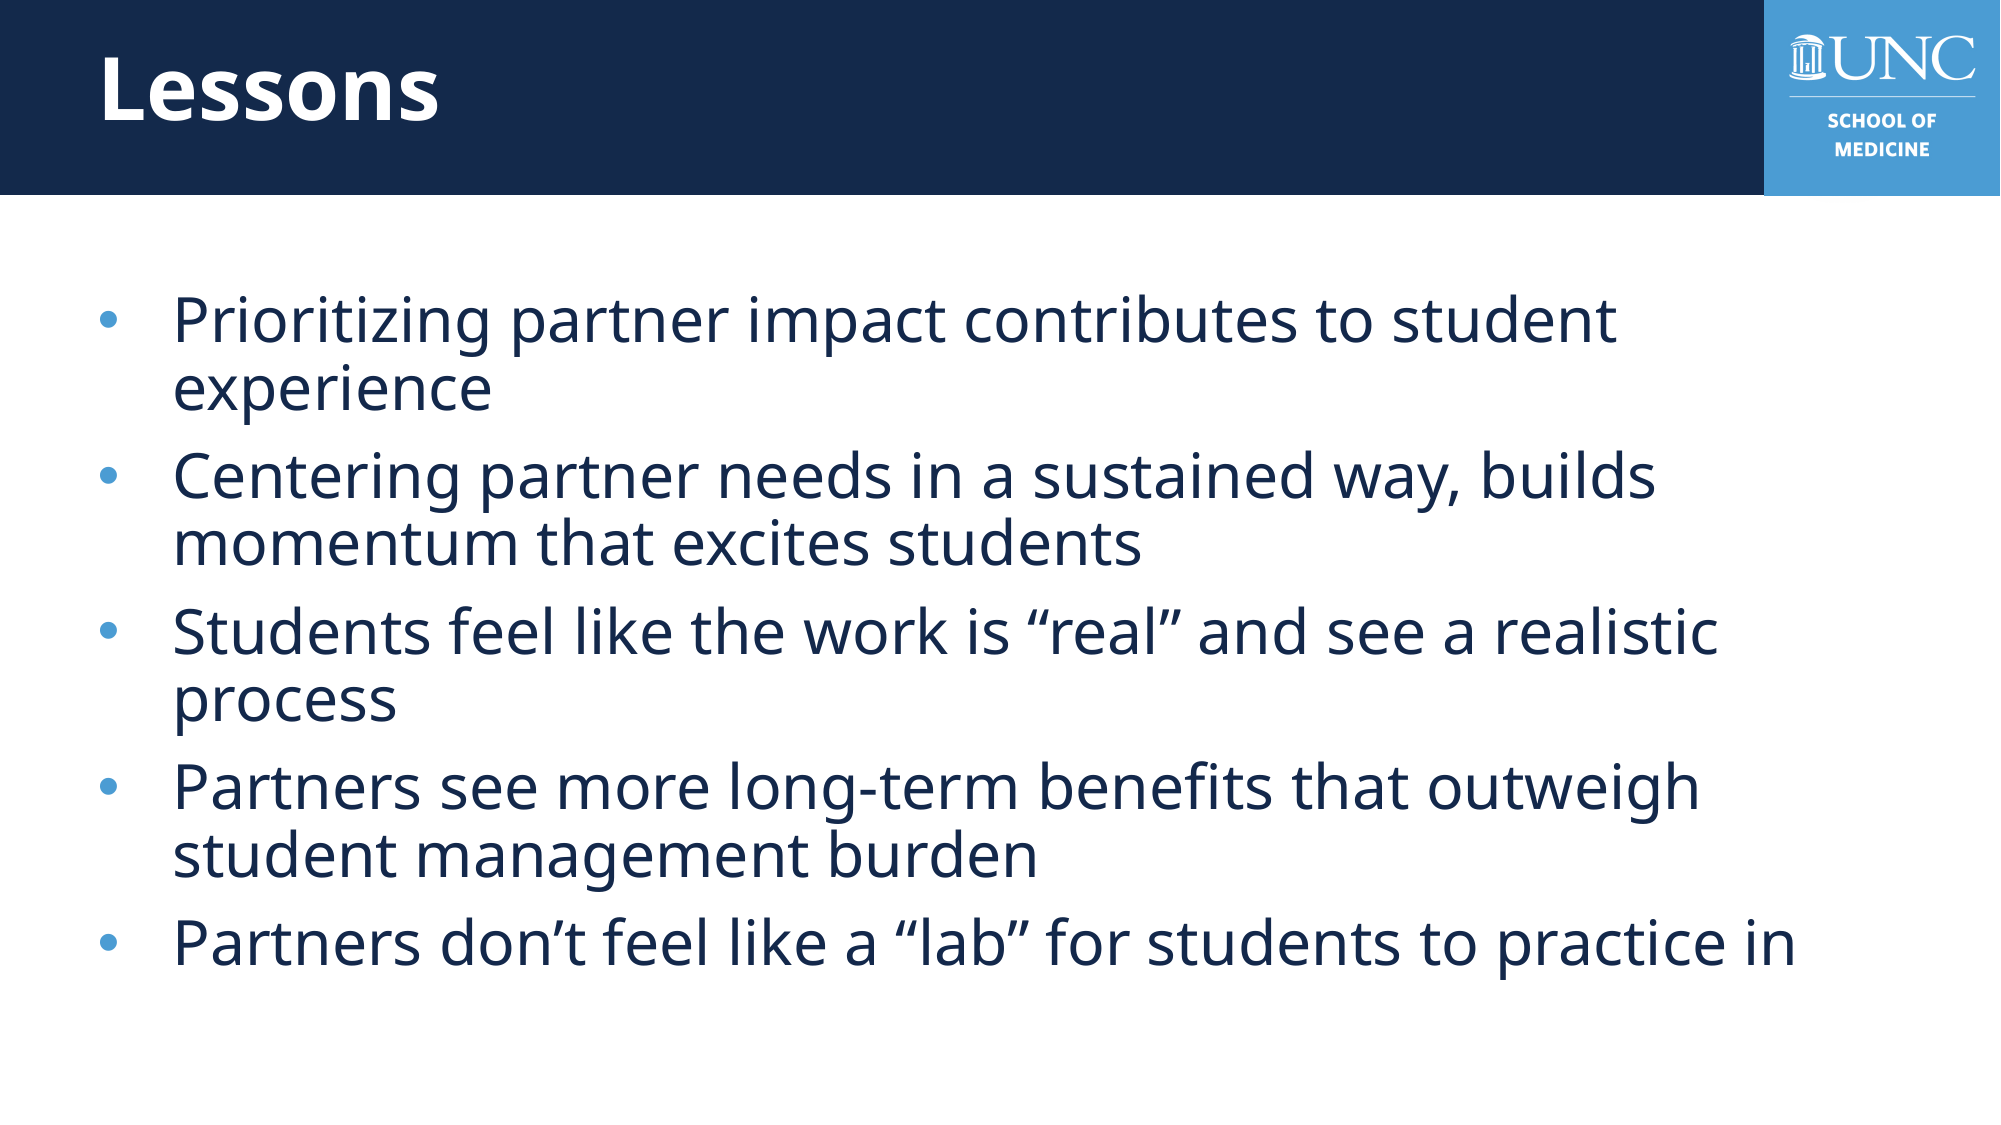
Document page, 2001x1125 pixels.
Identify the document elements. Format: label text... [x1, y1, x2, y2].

picture [1764, 0, 2000, 203]
title Lessons [82, 41, 1686, 144]
list Prioritizing partner impact contributes to student experience Centering partner needs in a sustained way, builds momentum that excites students Students feel like the work is “real” and see a realistic process Partners see more long-term benefits that outweigh student management burden Partners don’t feel like a “lab” for students to practice in [82, 281, 1934, 1016]
